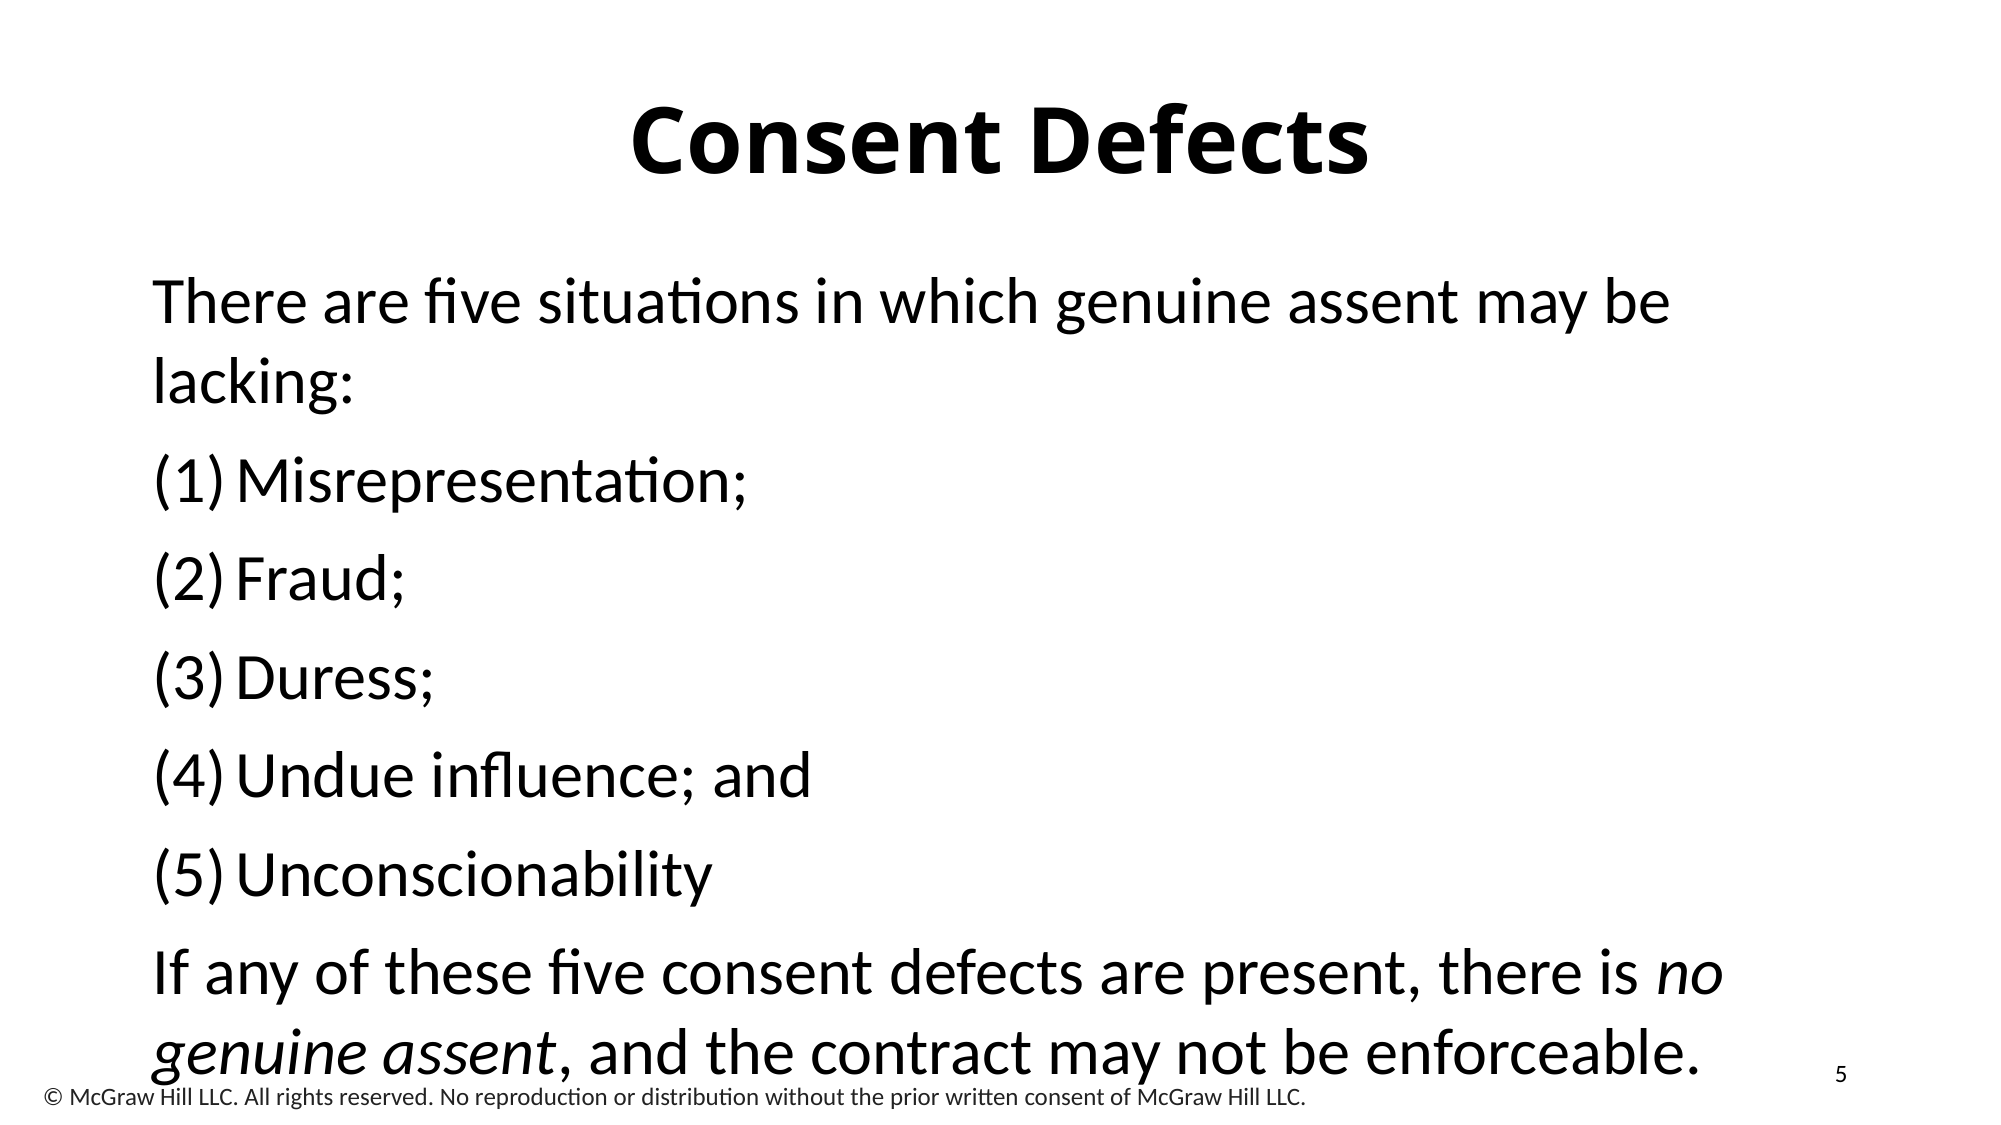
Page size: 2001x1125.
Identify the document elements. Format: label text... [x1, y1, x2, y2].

title Consent Defects [137, 70, 1863, 217]
list There are five situations in which genuine assent may be lacking: Misrepresentation; Fraud; Duress; Undue influence; and Unconscionability If any of these five consent defects are present, there is no genuine assent, and the contract may not be enforceable. [137, 249, 1863, 1103]
slide_number 5 [1412, 1042, 1863, 1103]
